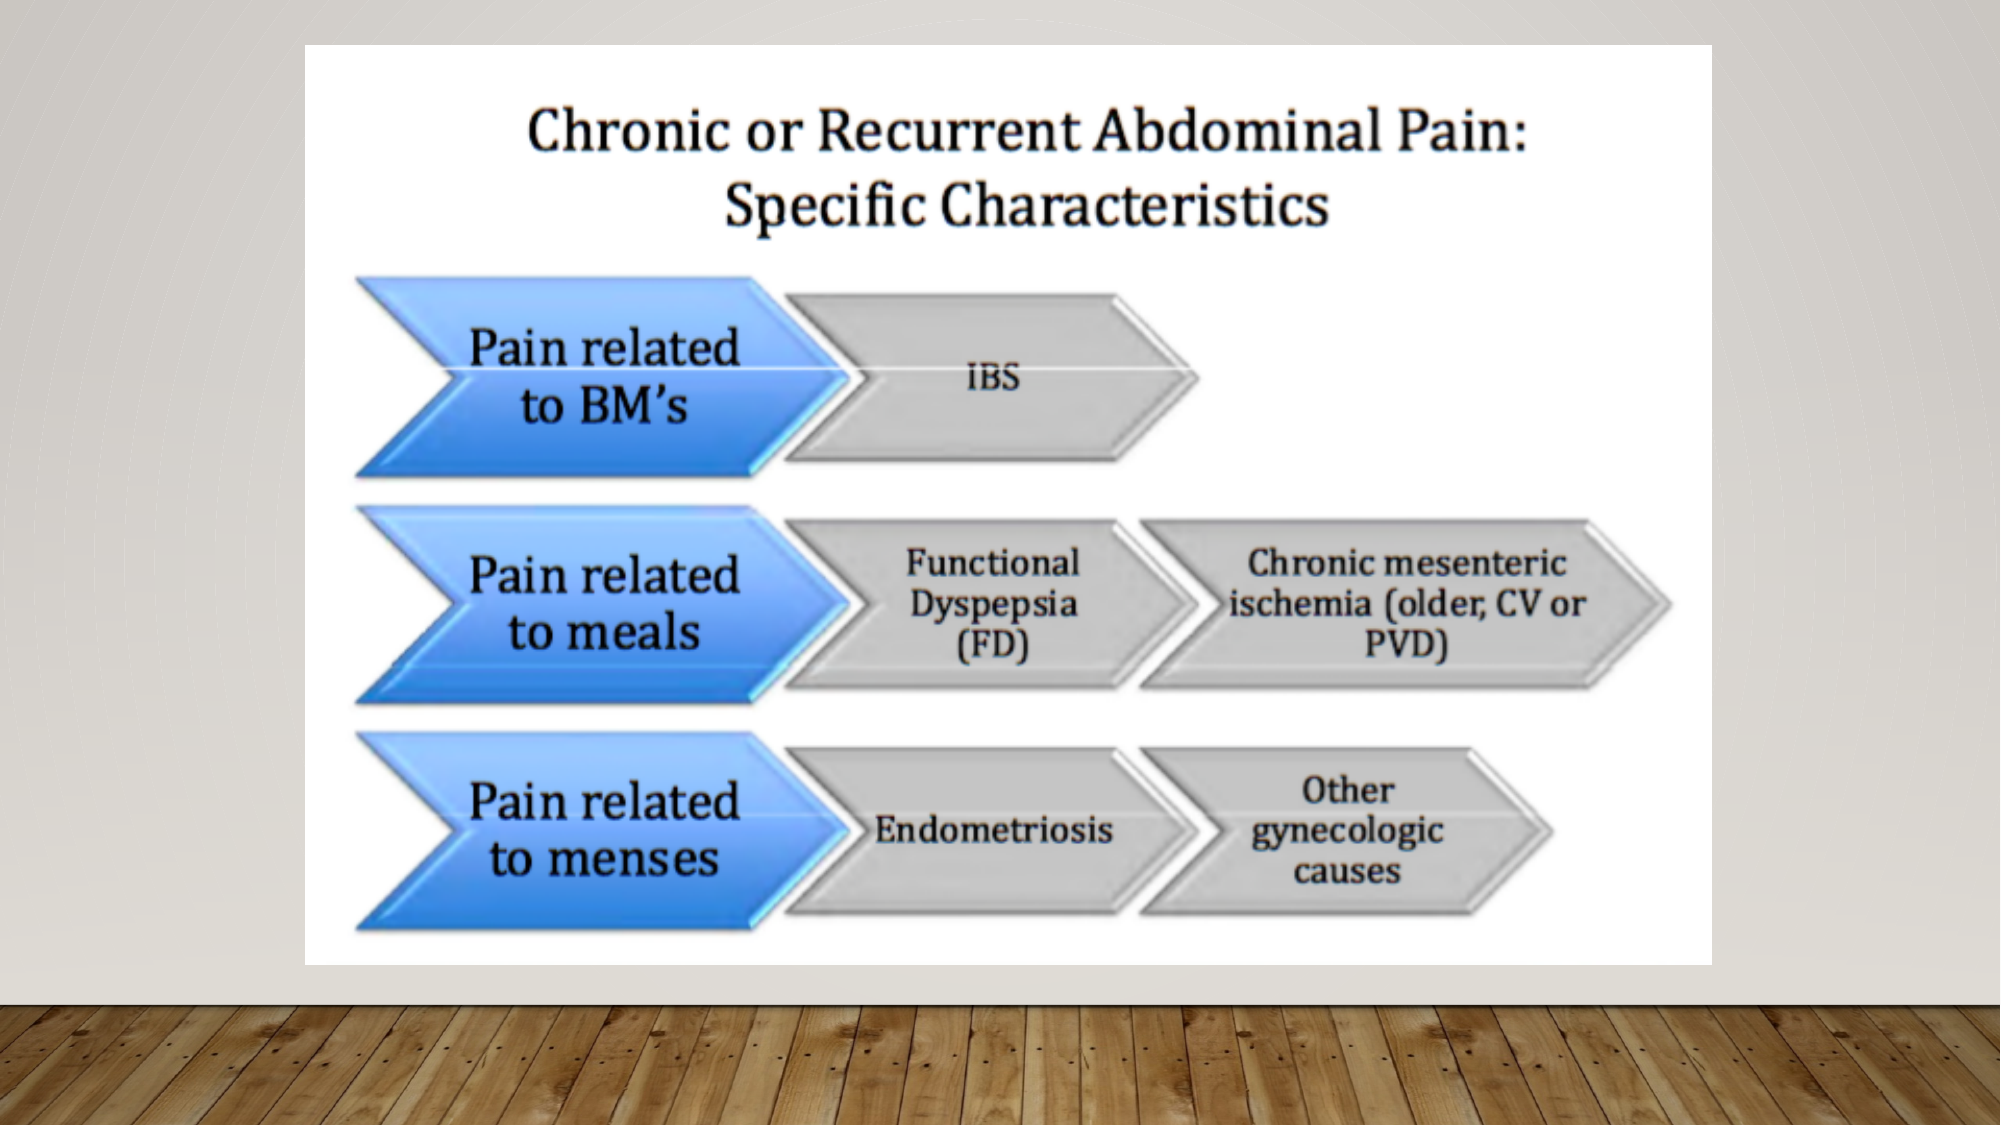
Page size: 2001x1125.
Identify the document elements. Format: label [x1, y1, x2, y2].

picture [0, 1005, 2000, 1125]
picture [304, 45, 1712, 965]
